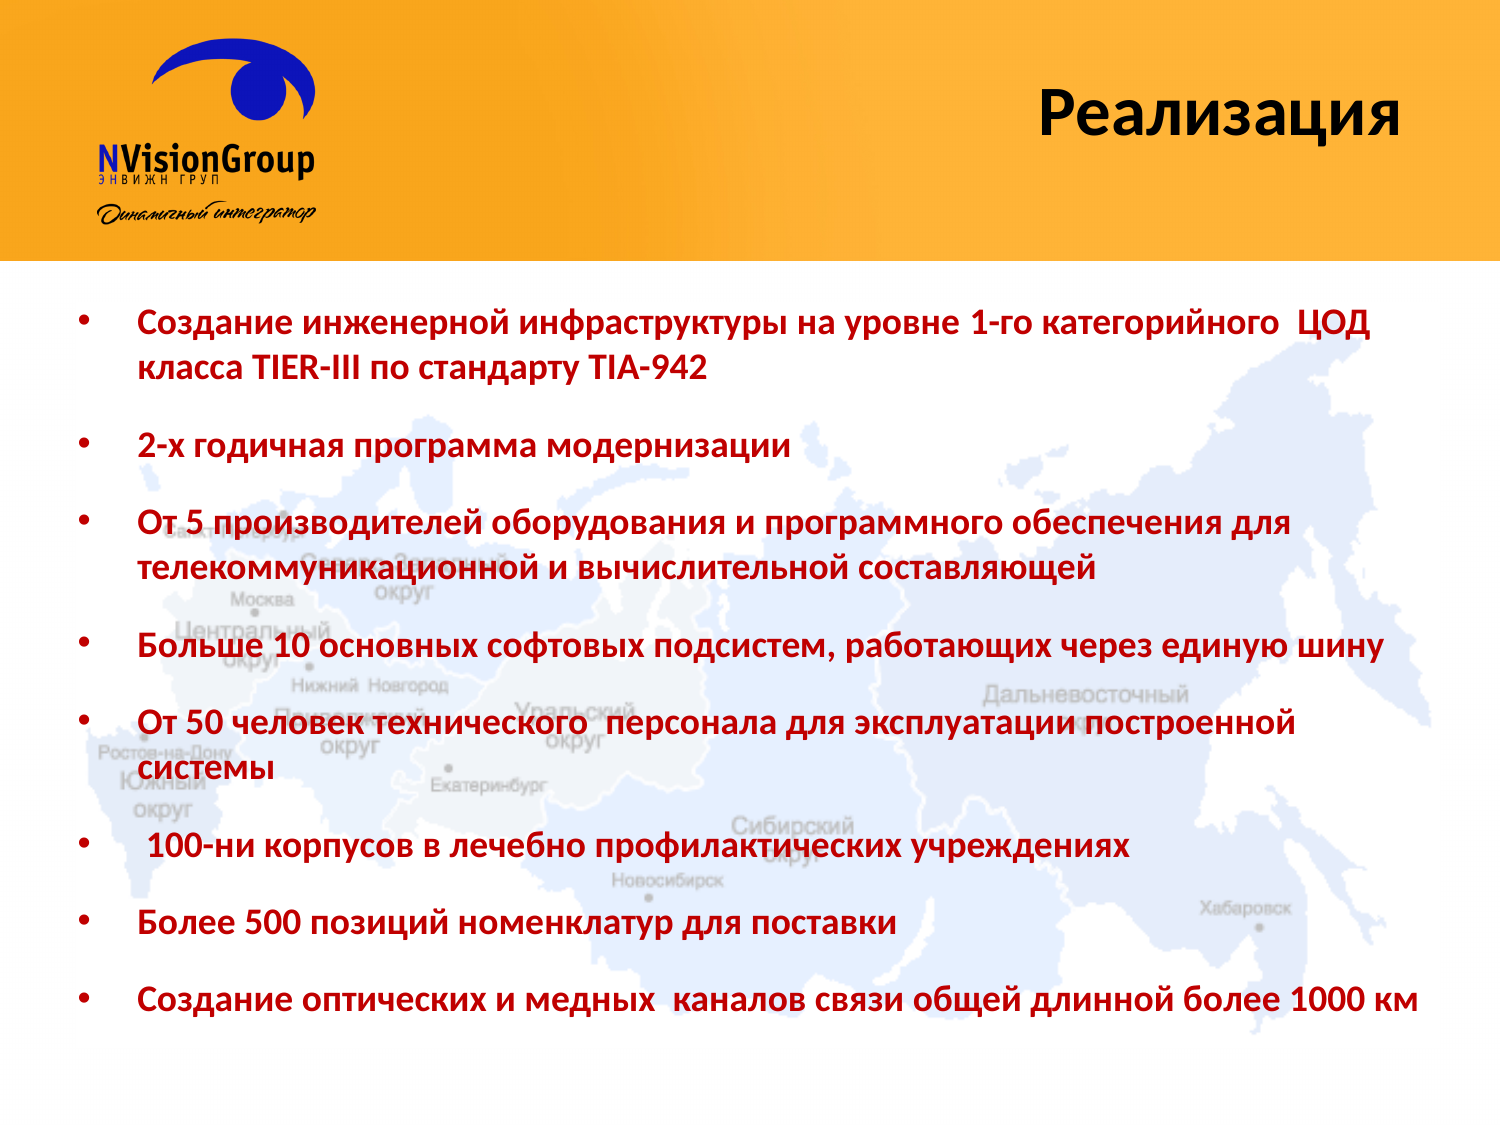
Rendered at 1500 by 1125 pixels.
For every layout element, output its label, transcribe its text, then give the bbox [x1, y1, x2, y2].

title Реализация [407, 0, 1418, 232]
text_box Создание инженерной инфраструктуры на уровне 1-го категорийного ЦОД класса TIER-III по стандарту TIA-942 2-х годичная программа модернизации От 5 производителей оборудования и программного обеспечения для телекоммуникационной и вычислительной составляющей Больше 10 основных софтовых подсистем, работающих через единую шину От 50 человек технического персонала для эксплуатации построенной системы 100-ни корпусов в лечебно профилактических учреждениях Более 500 позиций номенклатур для поставки Создание оптических и медных каналов связи общей длинной более 1000 км [64, 290, 1447, 1026]
picture [0, 0, 1500, 1125]
